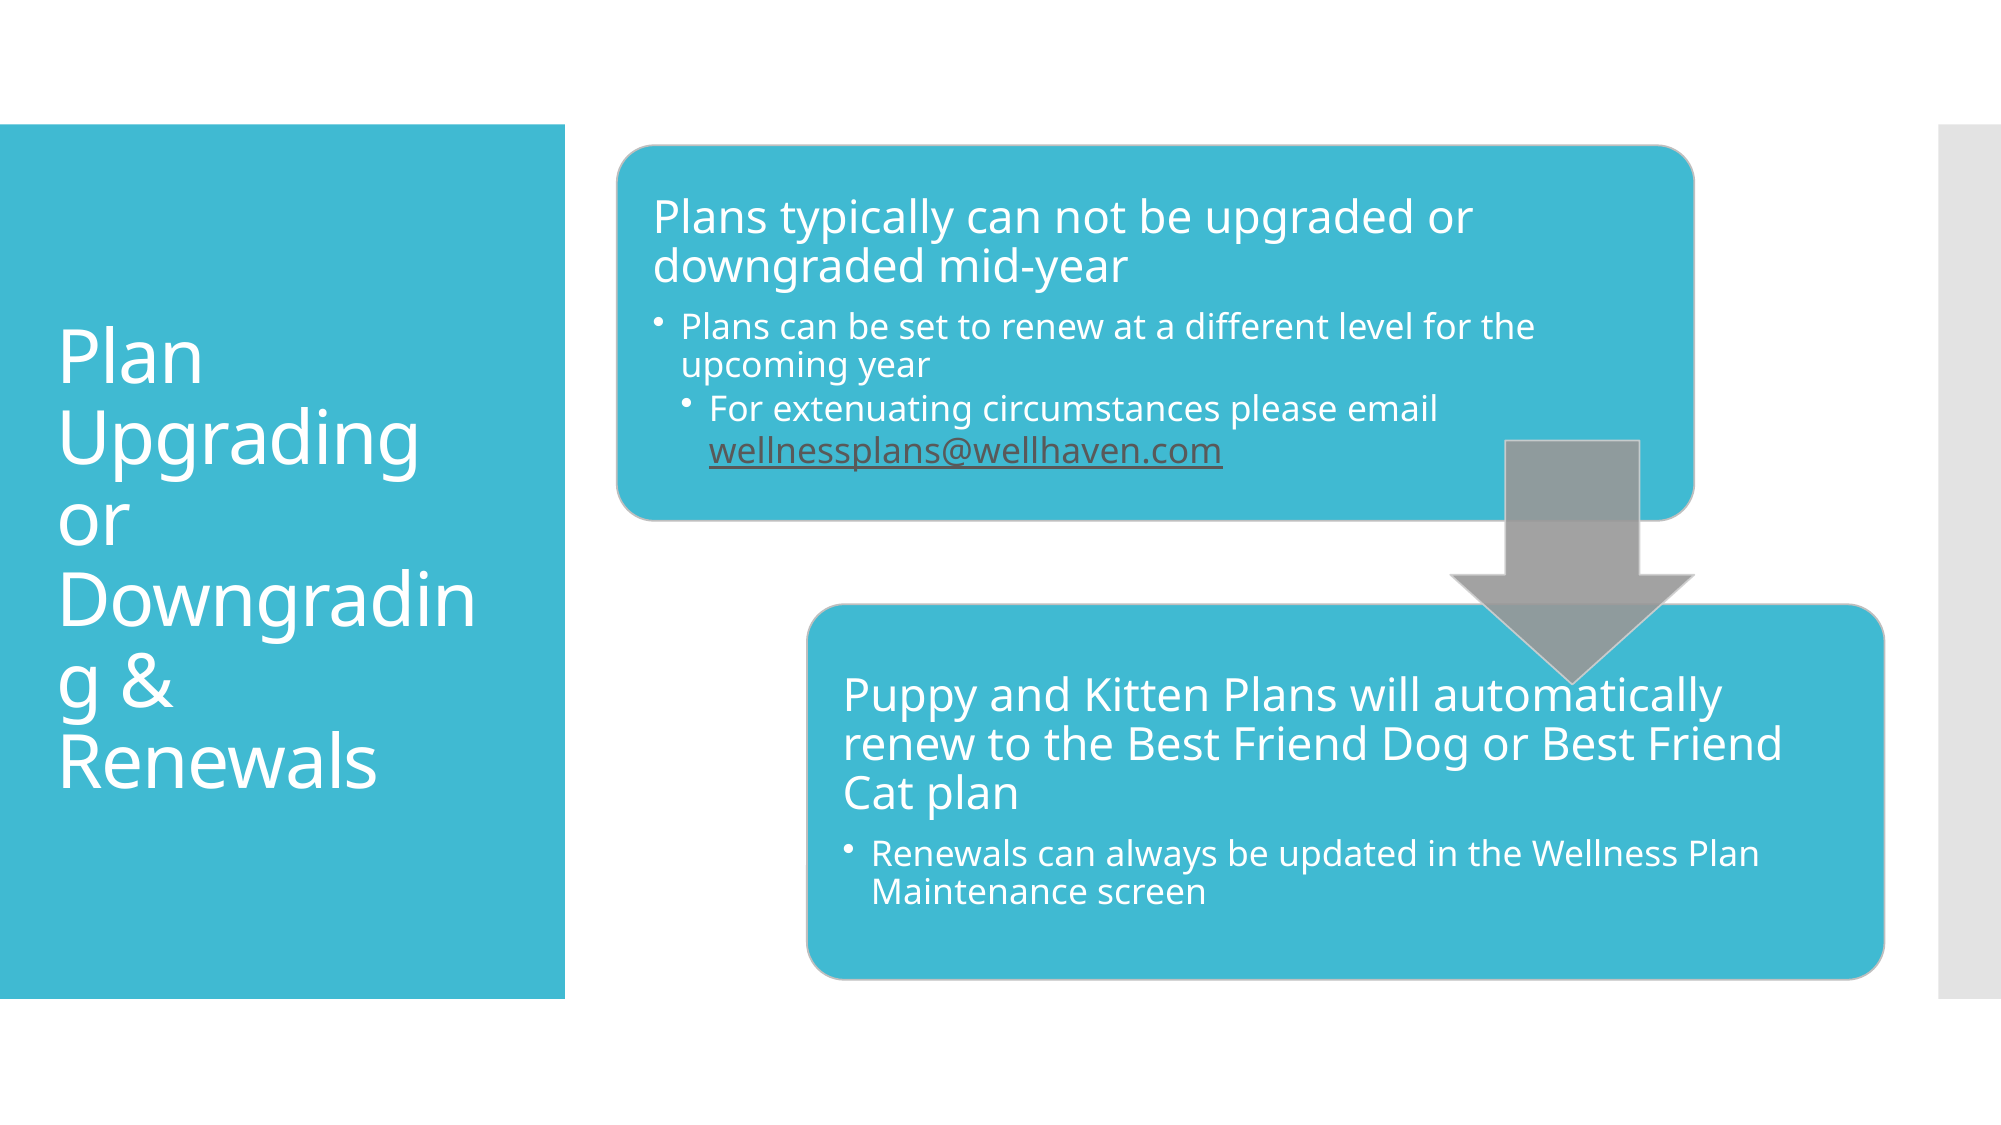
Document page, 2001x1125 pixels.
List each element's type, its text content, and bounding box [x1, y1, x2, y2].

title Plan Upgrading or Downgrading & Renewals [41, 184, 525, 940]
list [616, 145, 1885, 980]
